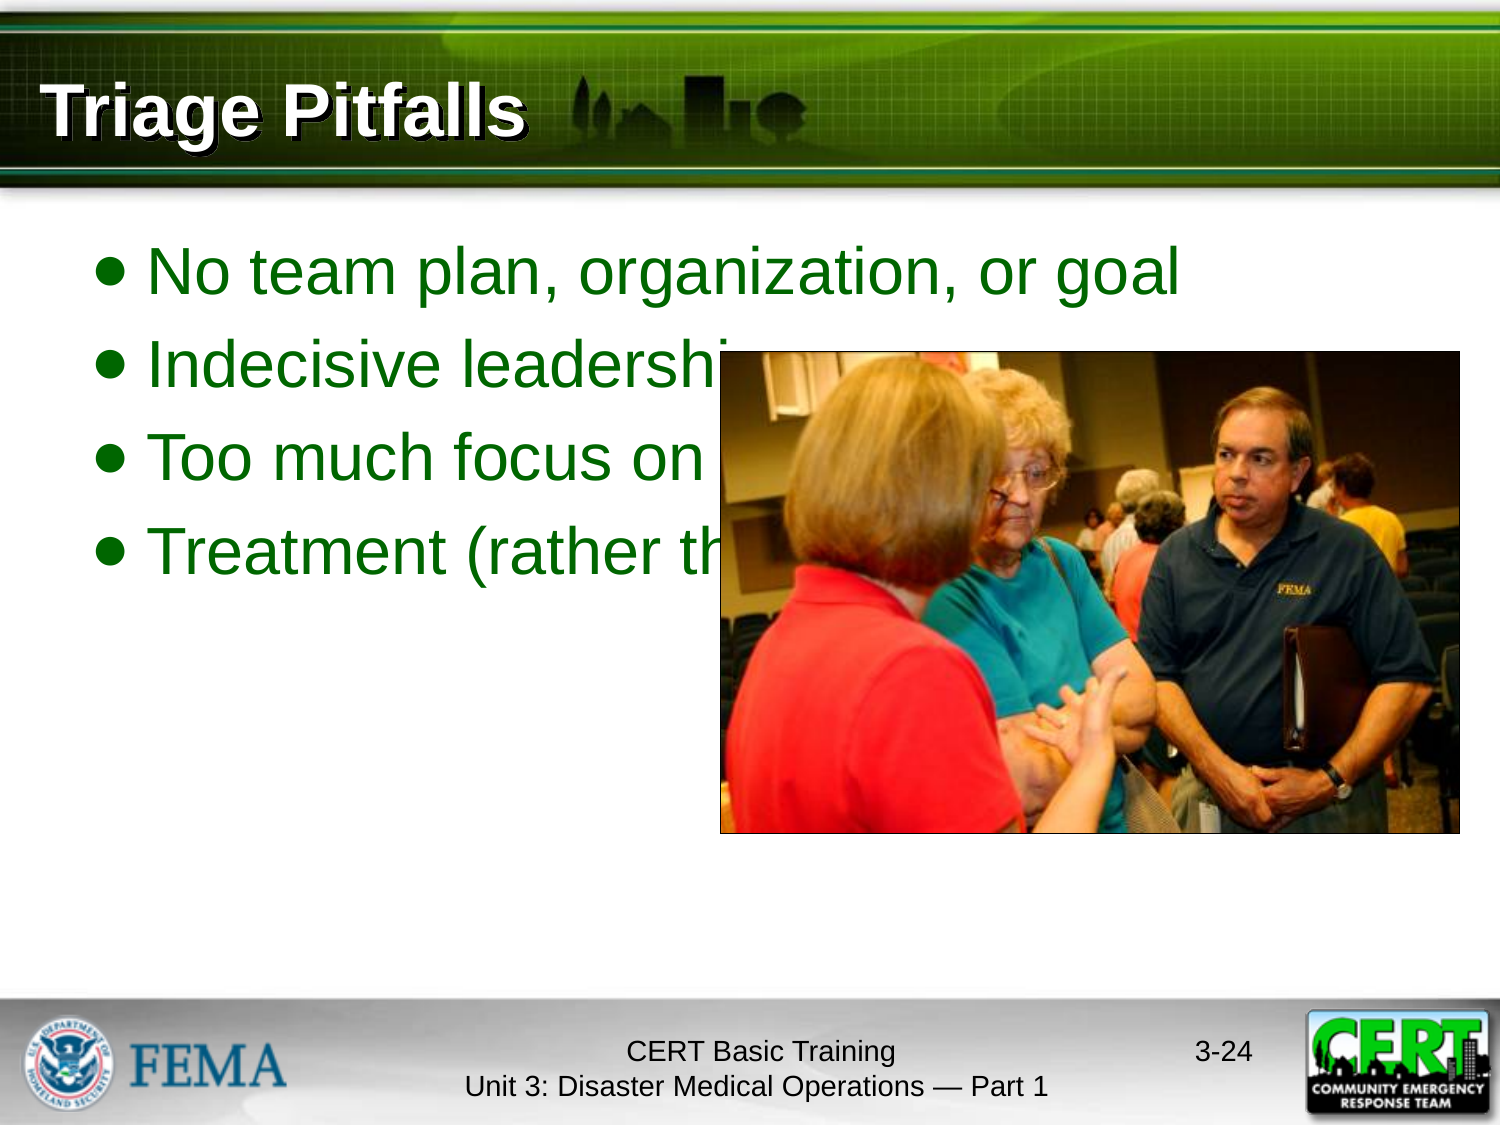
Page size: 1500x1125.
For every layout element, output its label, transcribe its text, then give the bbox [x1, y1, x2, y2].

title Triage Pitfalls [24, 50, 1475, 163]
picture [0, 0, 1500, 1125]
footer CERT Basic Training Unit 3: Disaster Medical Operations — Part 1 [428, 1024, 1094, 1103]
text_box [60, 1082, 759, 1121]
slide_number 3-23 [1168, 1024, 1269, 1091]
list No team plan, organization, or goal Indecisive leadership Too much focus on one injury Treatment (rather than triage) performed [75, 220, 1425, 963]
